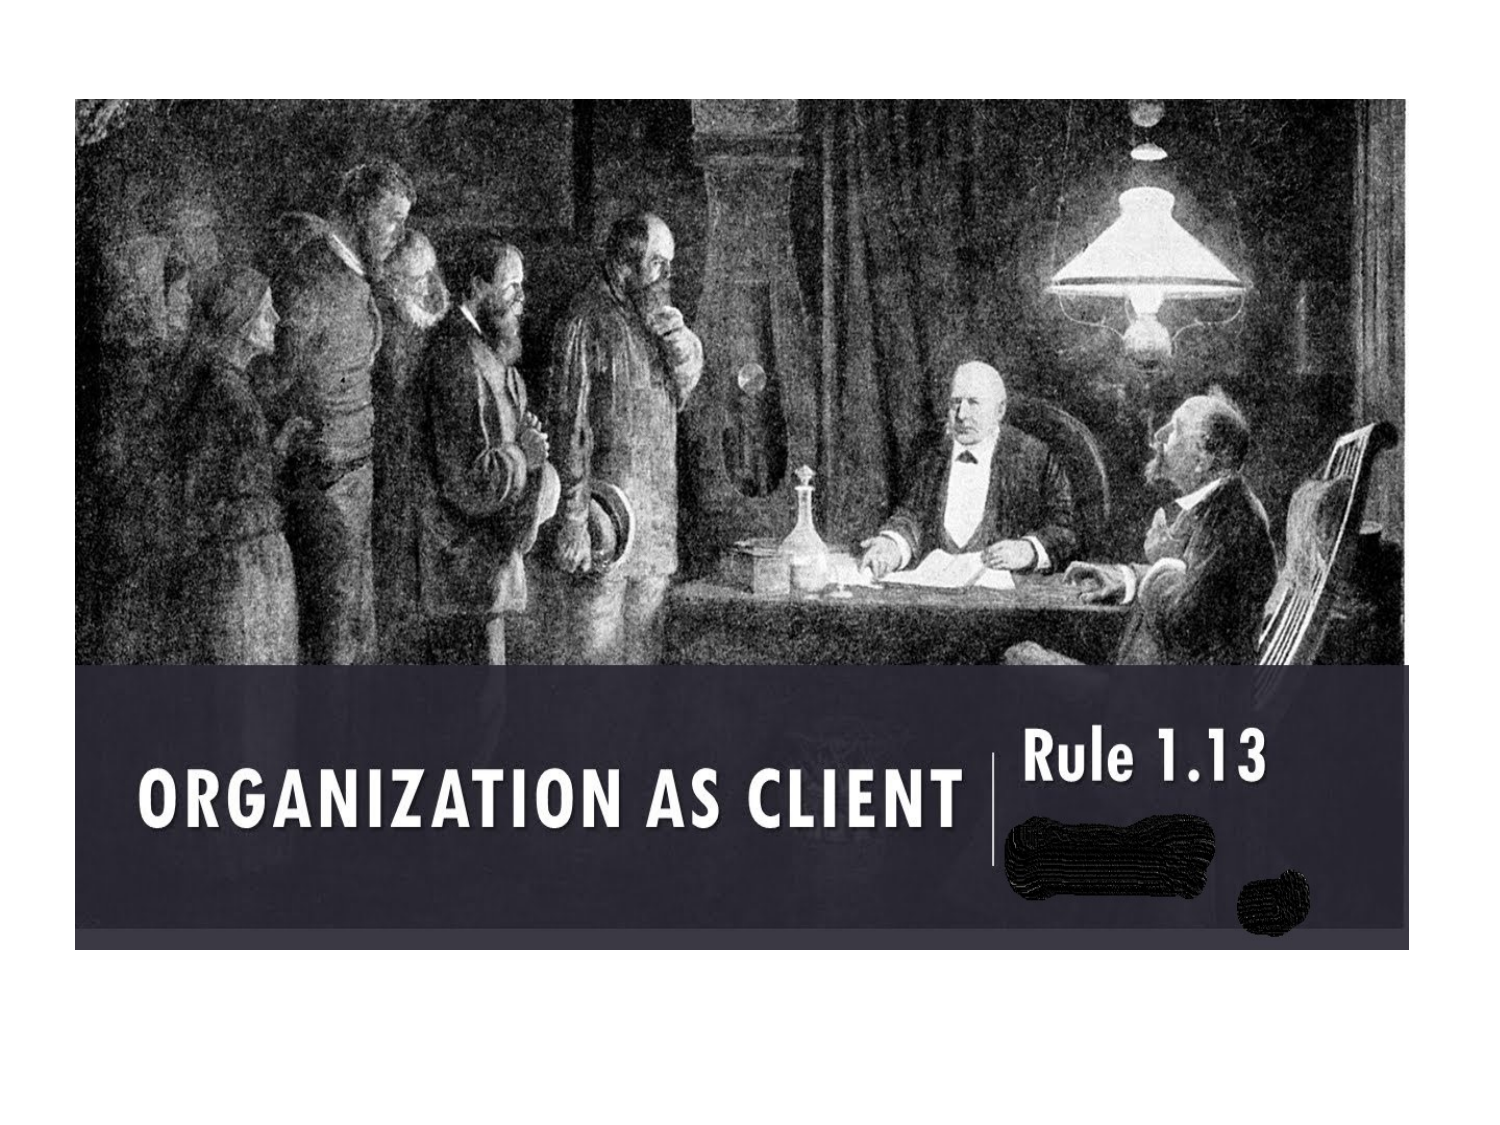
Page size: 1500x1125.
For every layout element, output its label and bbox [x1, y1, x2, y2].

picture [74, 99, 1409, 951]
